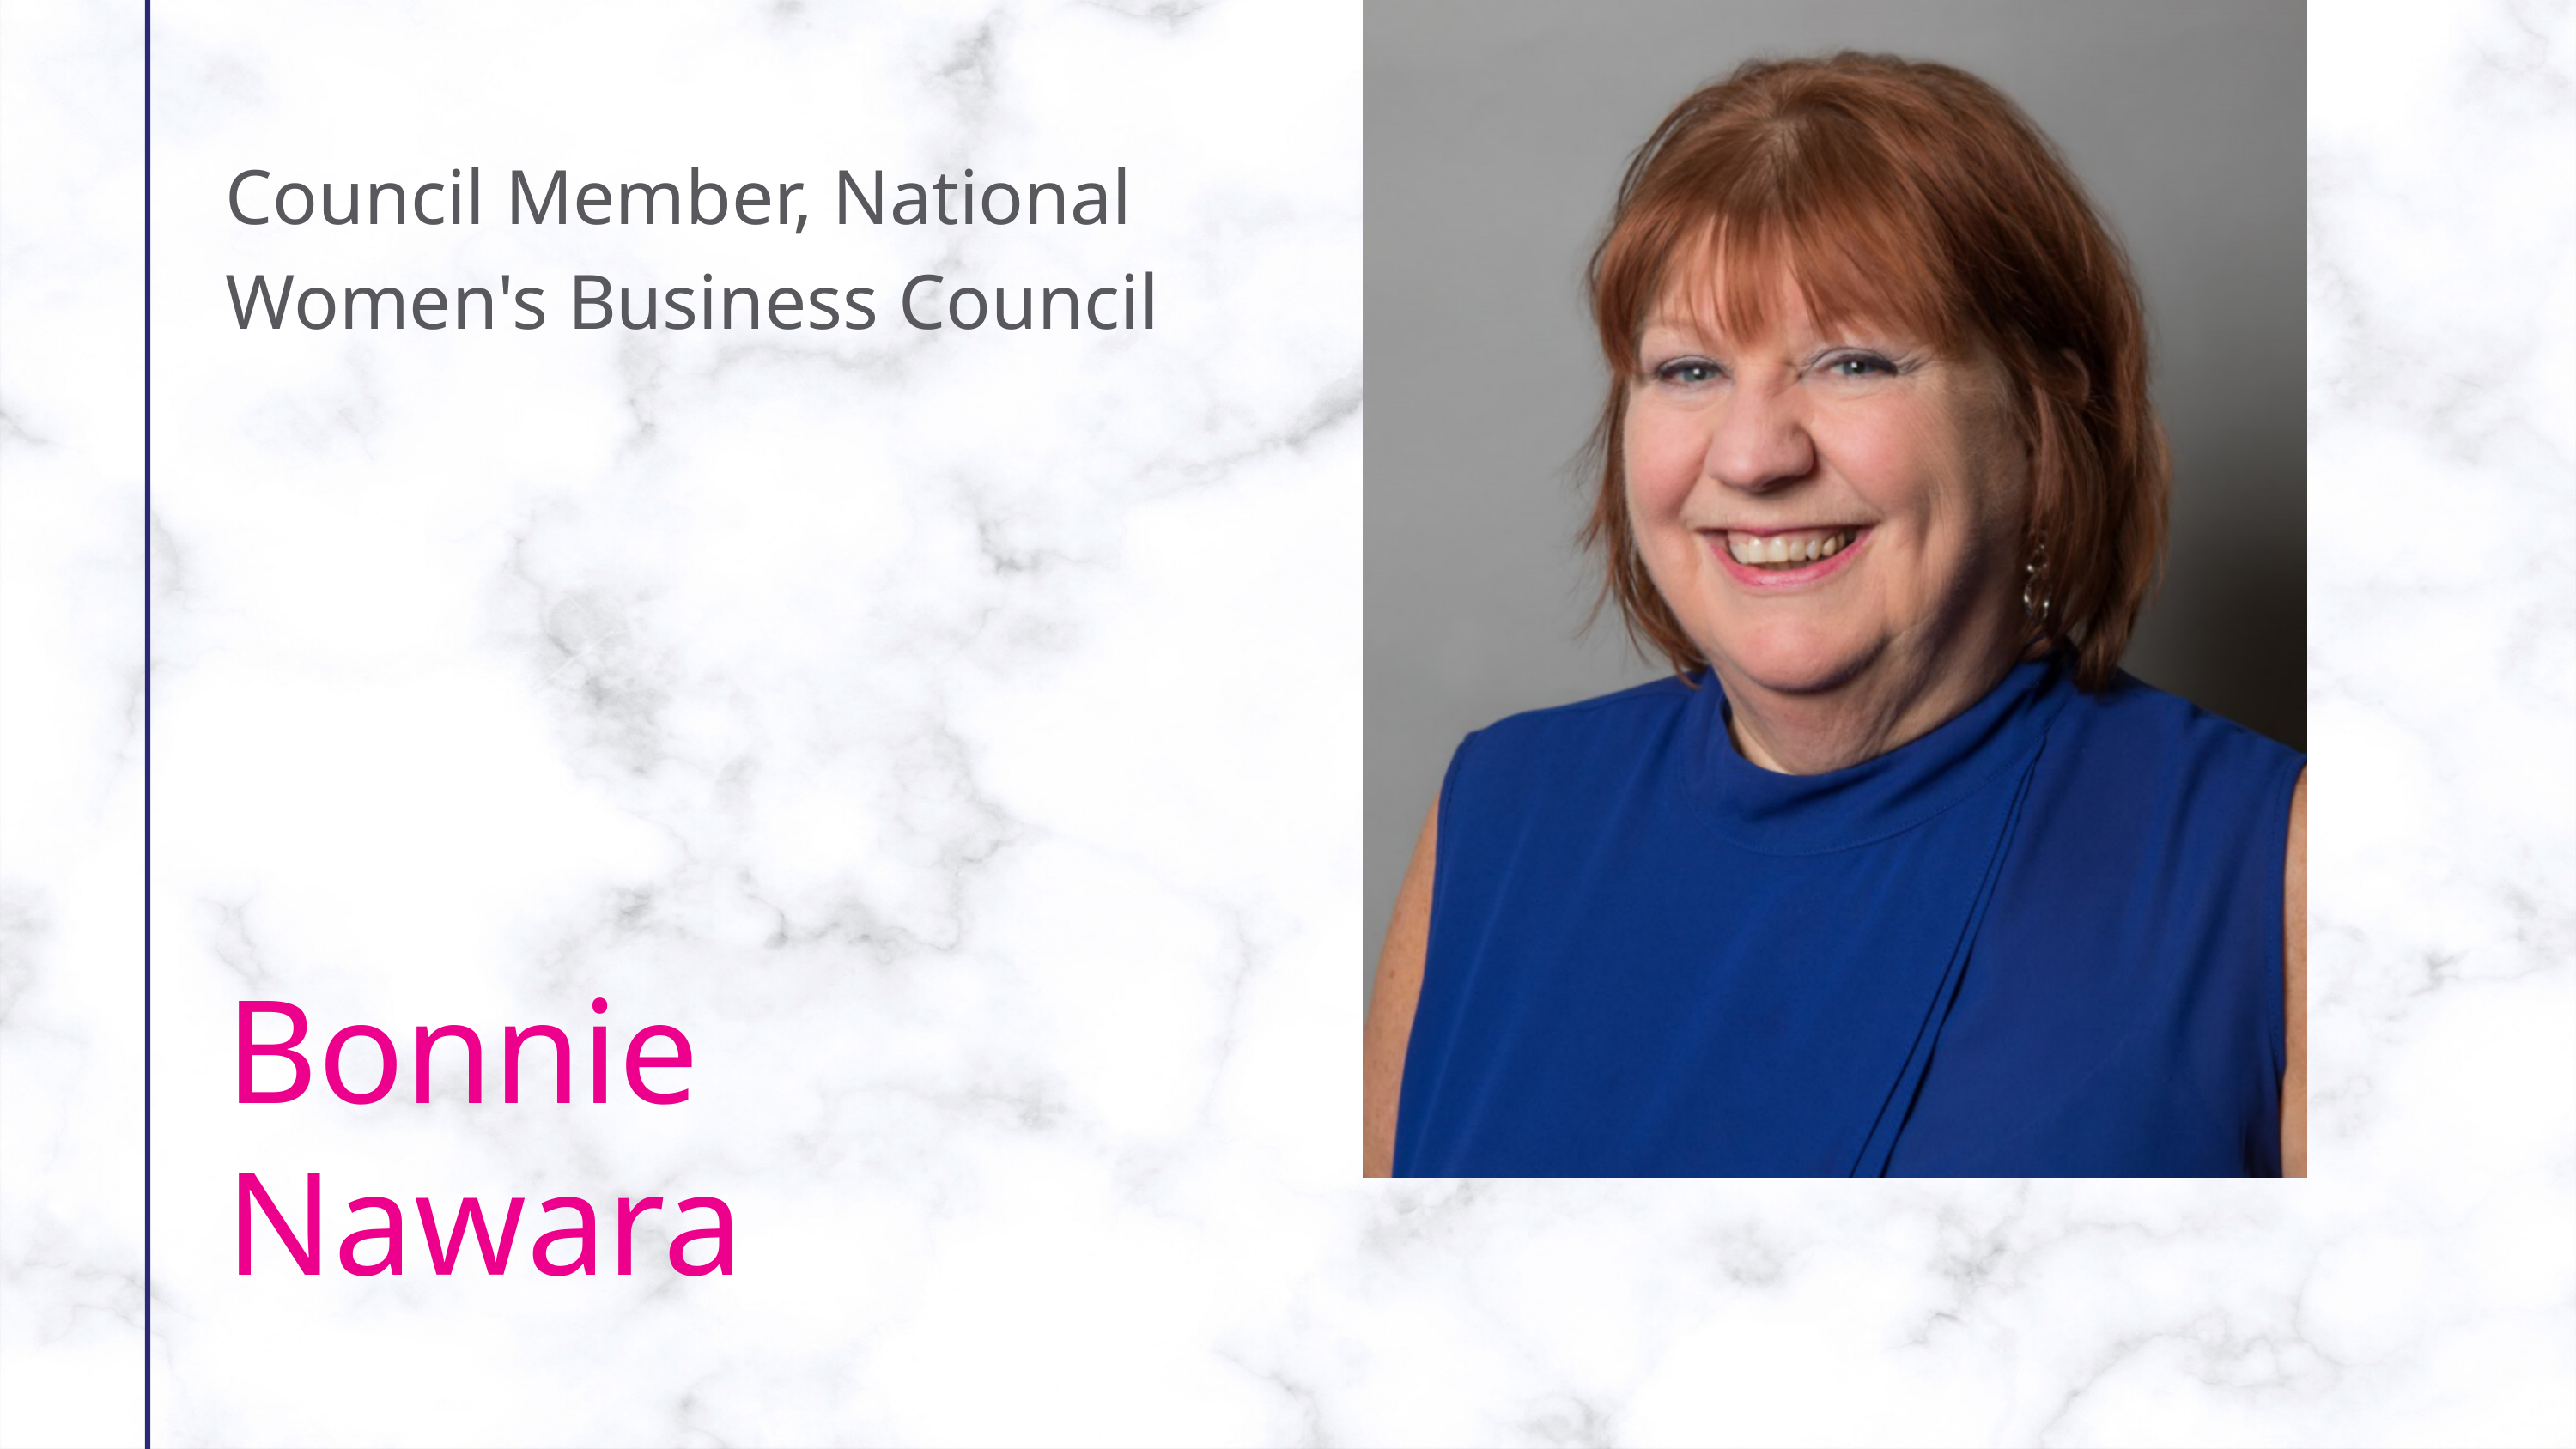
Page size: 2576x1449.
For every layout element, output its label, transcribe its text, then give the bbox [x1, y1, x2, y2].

text_box Bonnie Nawara [225, 960, 1194, 1304]
text_box [144, 0, 151, 1449]
picture [151, 0, 2576, 1449]
picture [0, 0, 144, 1449]
text_box Council Member, National Women's Business Council [225, 134, 1194, 345]
